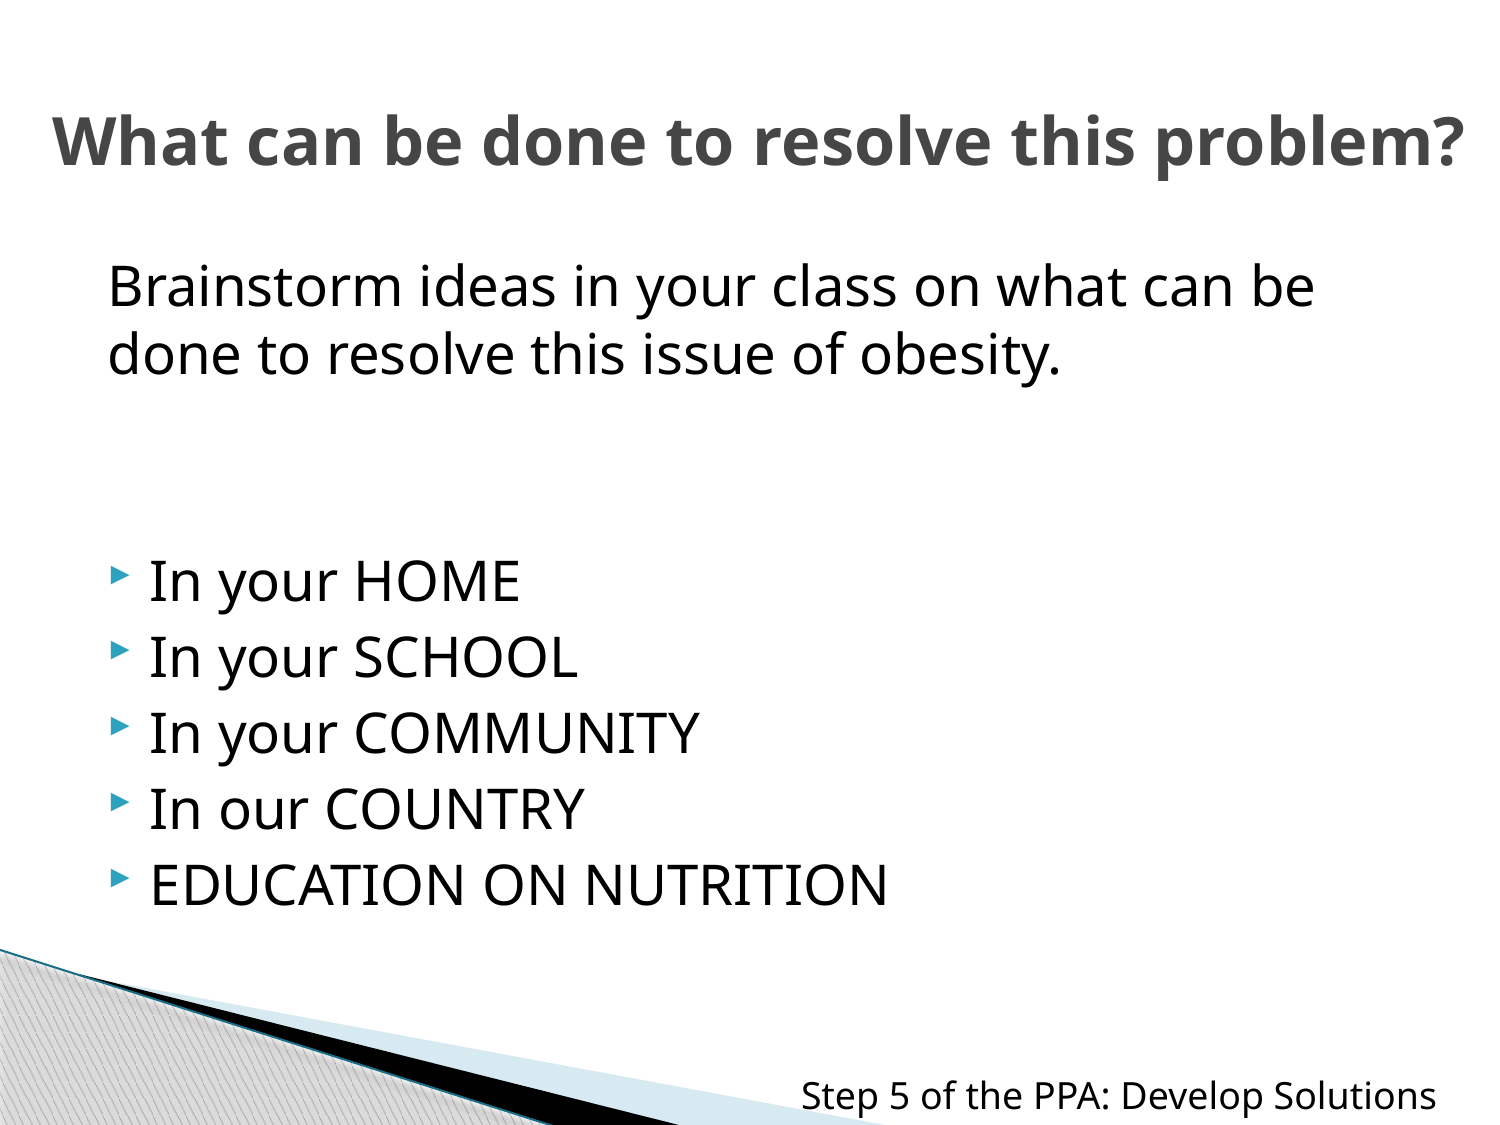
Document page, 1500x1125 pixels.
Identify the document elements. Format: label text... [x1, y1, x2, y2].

list Brainstorm ideas in your class on what can be done to resolve this issue of obesity. In your HOME In your SCHOOL In your COMMUNITY In our COUNTRY EDUCATION ON NUTRITION [75, 243, 1425, 986]
title What can be done to resolve this problem? [37, 45, 1500, 233]
text_box Step 5 of the PPA: Develop Solutions [786, 1064, 1453, 1125]
